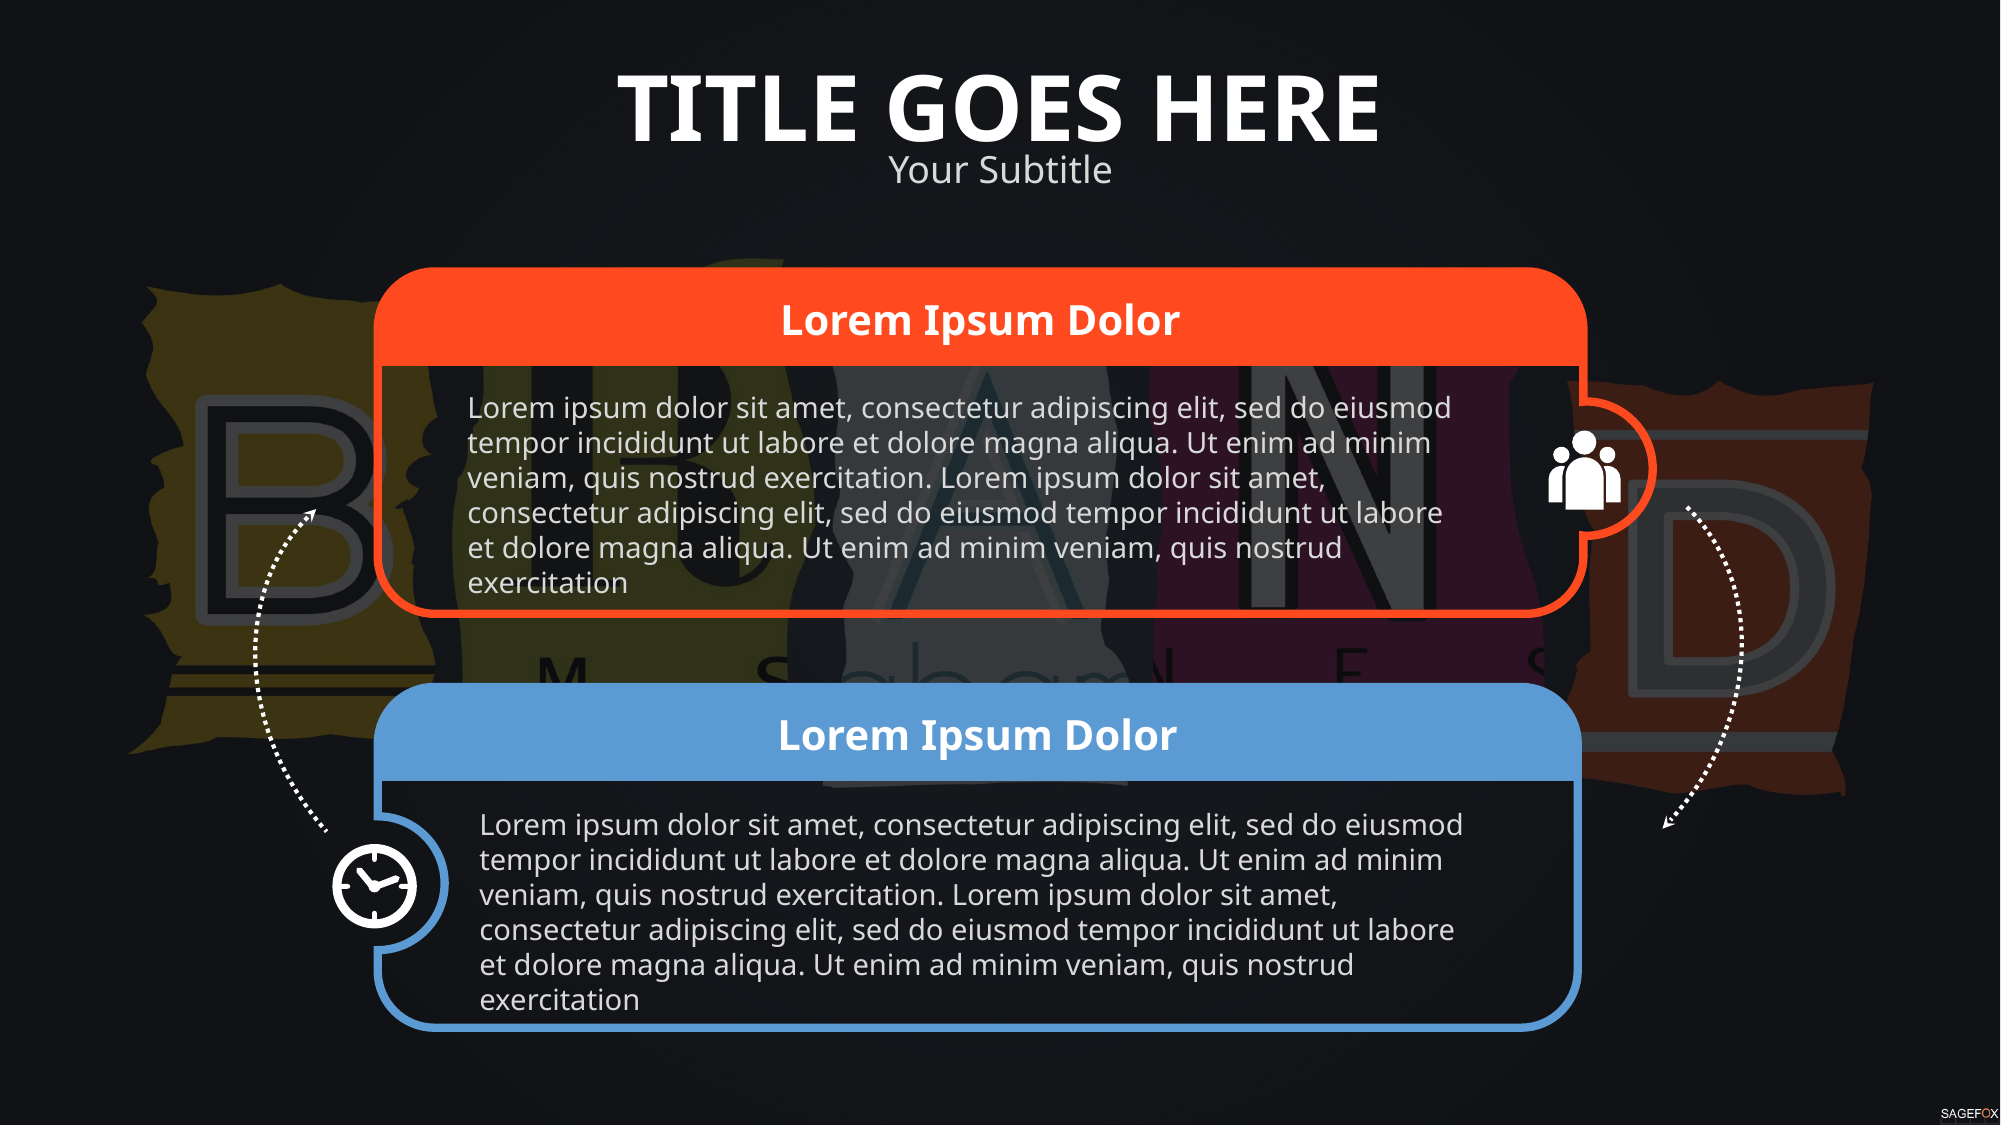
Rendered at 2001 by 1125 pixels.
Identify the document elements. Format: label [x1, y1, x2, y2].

text_box [377, 686, 1578, 1028]
text_box [254, 509, 475, 832]
text_box [1514, 506, 1743, 829]
picture [1940, 0, 2001, 1125]
text_box [548, 42, 1452, 199]
text_box [377, 271, 1653, 614]
text_box [332, 843, 417, 929]
